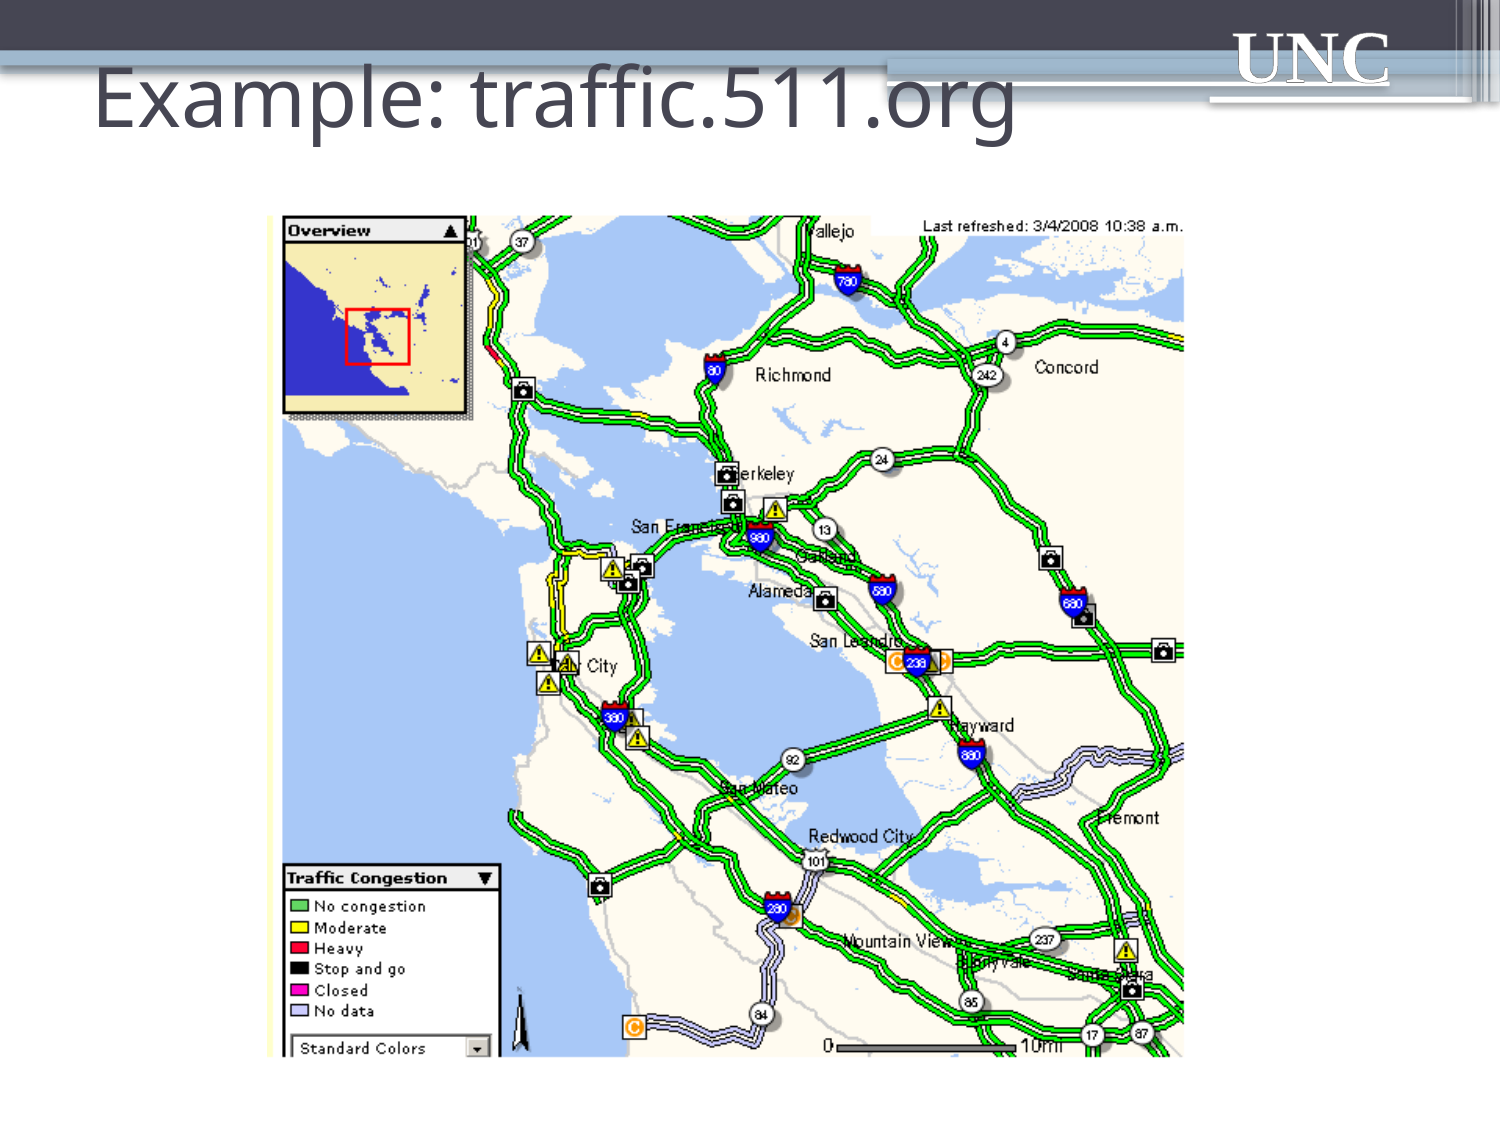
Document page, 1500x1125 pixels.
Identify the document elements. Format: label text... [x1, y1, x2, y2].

title Example: traffic.511.org [76, 0, 1352, 188]
picture [267, 194, 1192, 1063]
